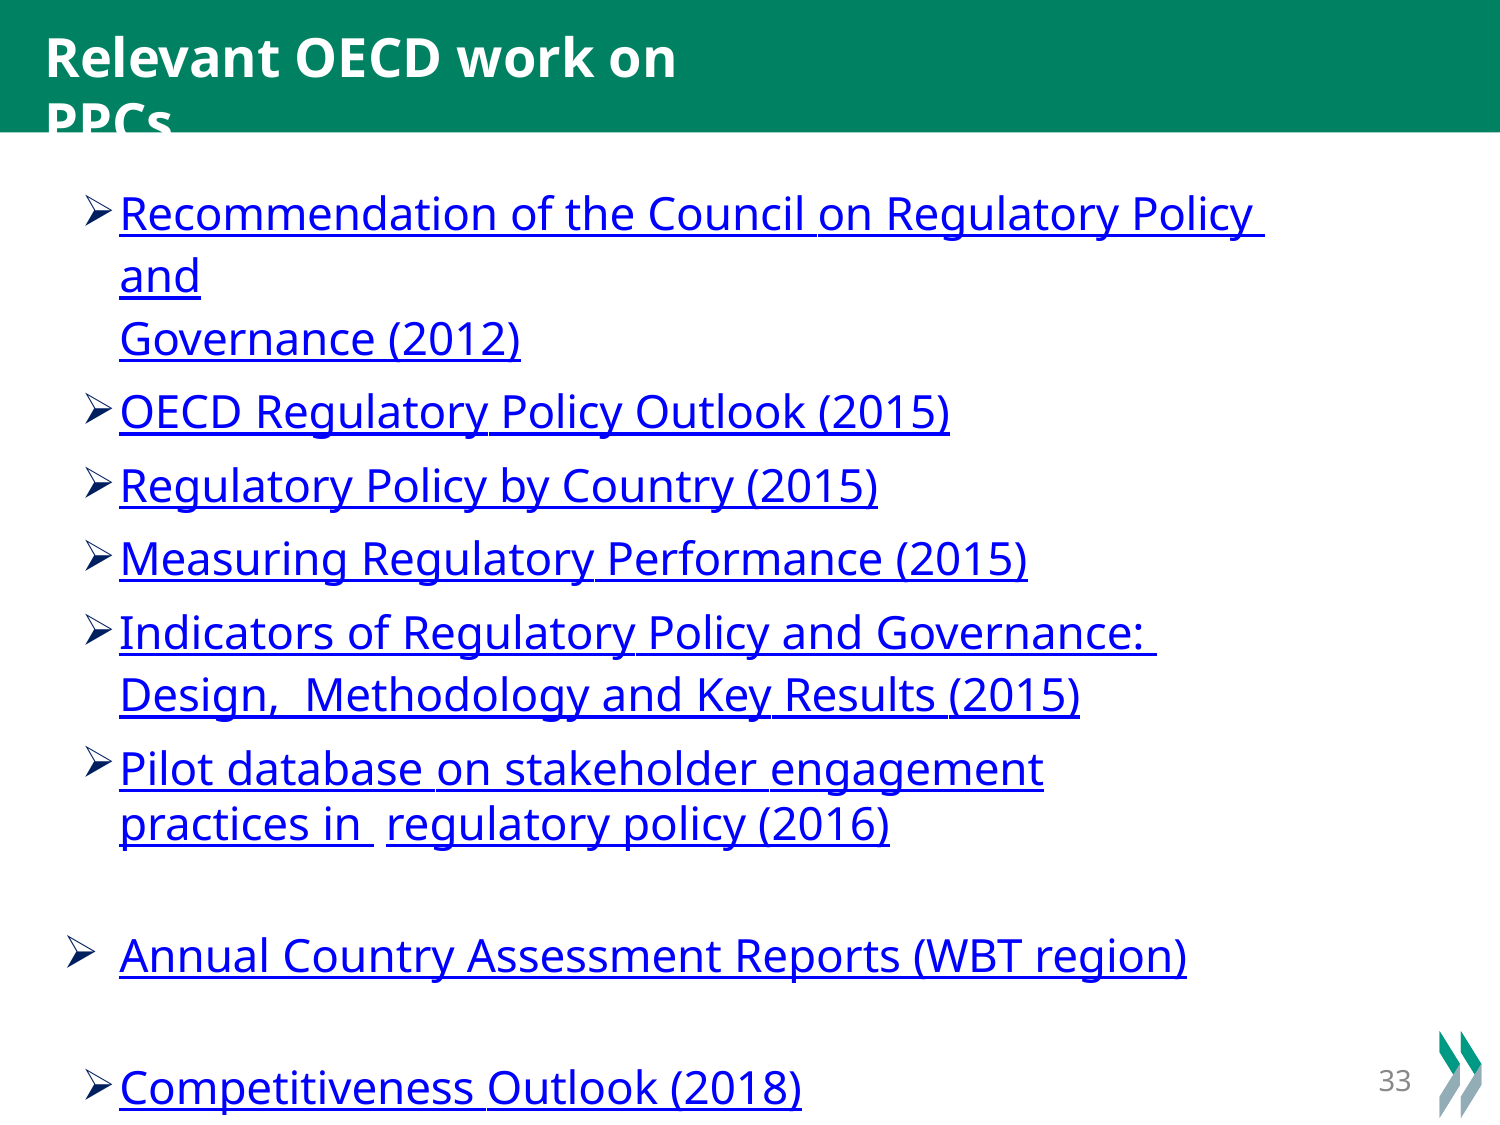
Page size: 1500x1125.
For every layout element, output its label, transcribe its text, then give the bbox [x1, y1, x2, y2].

text_box Recommendation of the Council on Regulatory Policy and Governance (2012) OECD Regulatory Policy Outlook (2015) Regulatory Policy by Country (2015) Measuring Regulatory Performance (2015) Indicators of Regulatory Policy and Governance: Design, Methodology and Key Results (2015) Pilot database on stakeholder engagement practices in regulatory policy (2016) Annual Country Assessment Reports (WBT region) Competitiveness Outlook (2018) SME Policy Index 2019 (to be published in spring 2019) [61, 182, 1289, 1125]
title Relevant OECD work on PPCs [42, 21, 788, 212]
slide_number 33 [1372, 1058, 1419, 1125]
